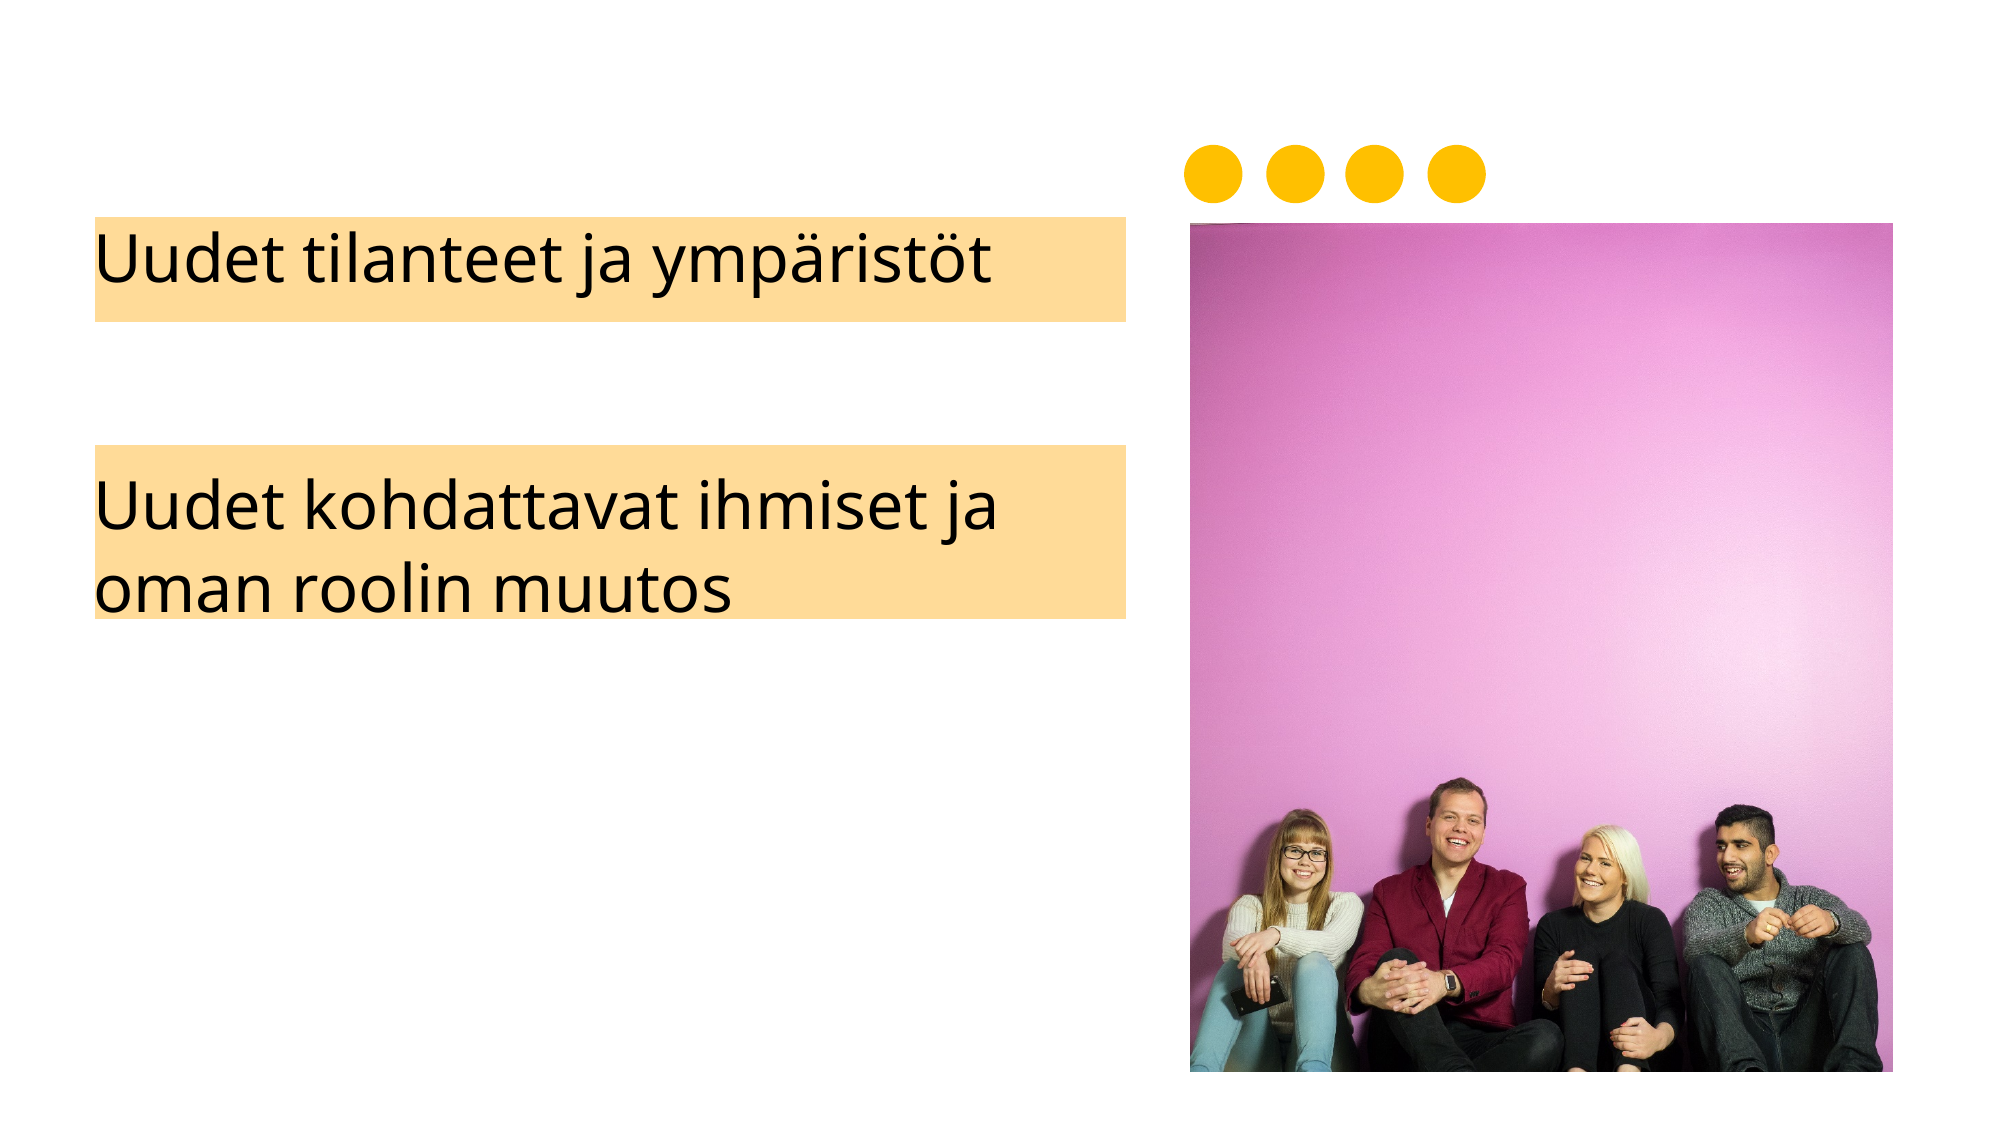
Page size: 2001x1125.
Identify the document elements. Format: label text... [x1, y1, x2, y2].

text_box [1184, 144, 1486, 204]
picture [1190, 223, 1893, 1073]
list Uudet tilanteet ja ympäristöt Uudet kohdattavat ihmiset ja oman roolin muutos [78, 126, 1381, 1087]
